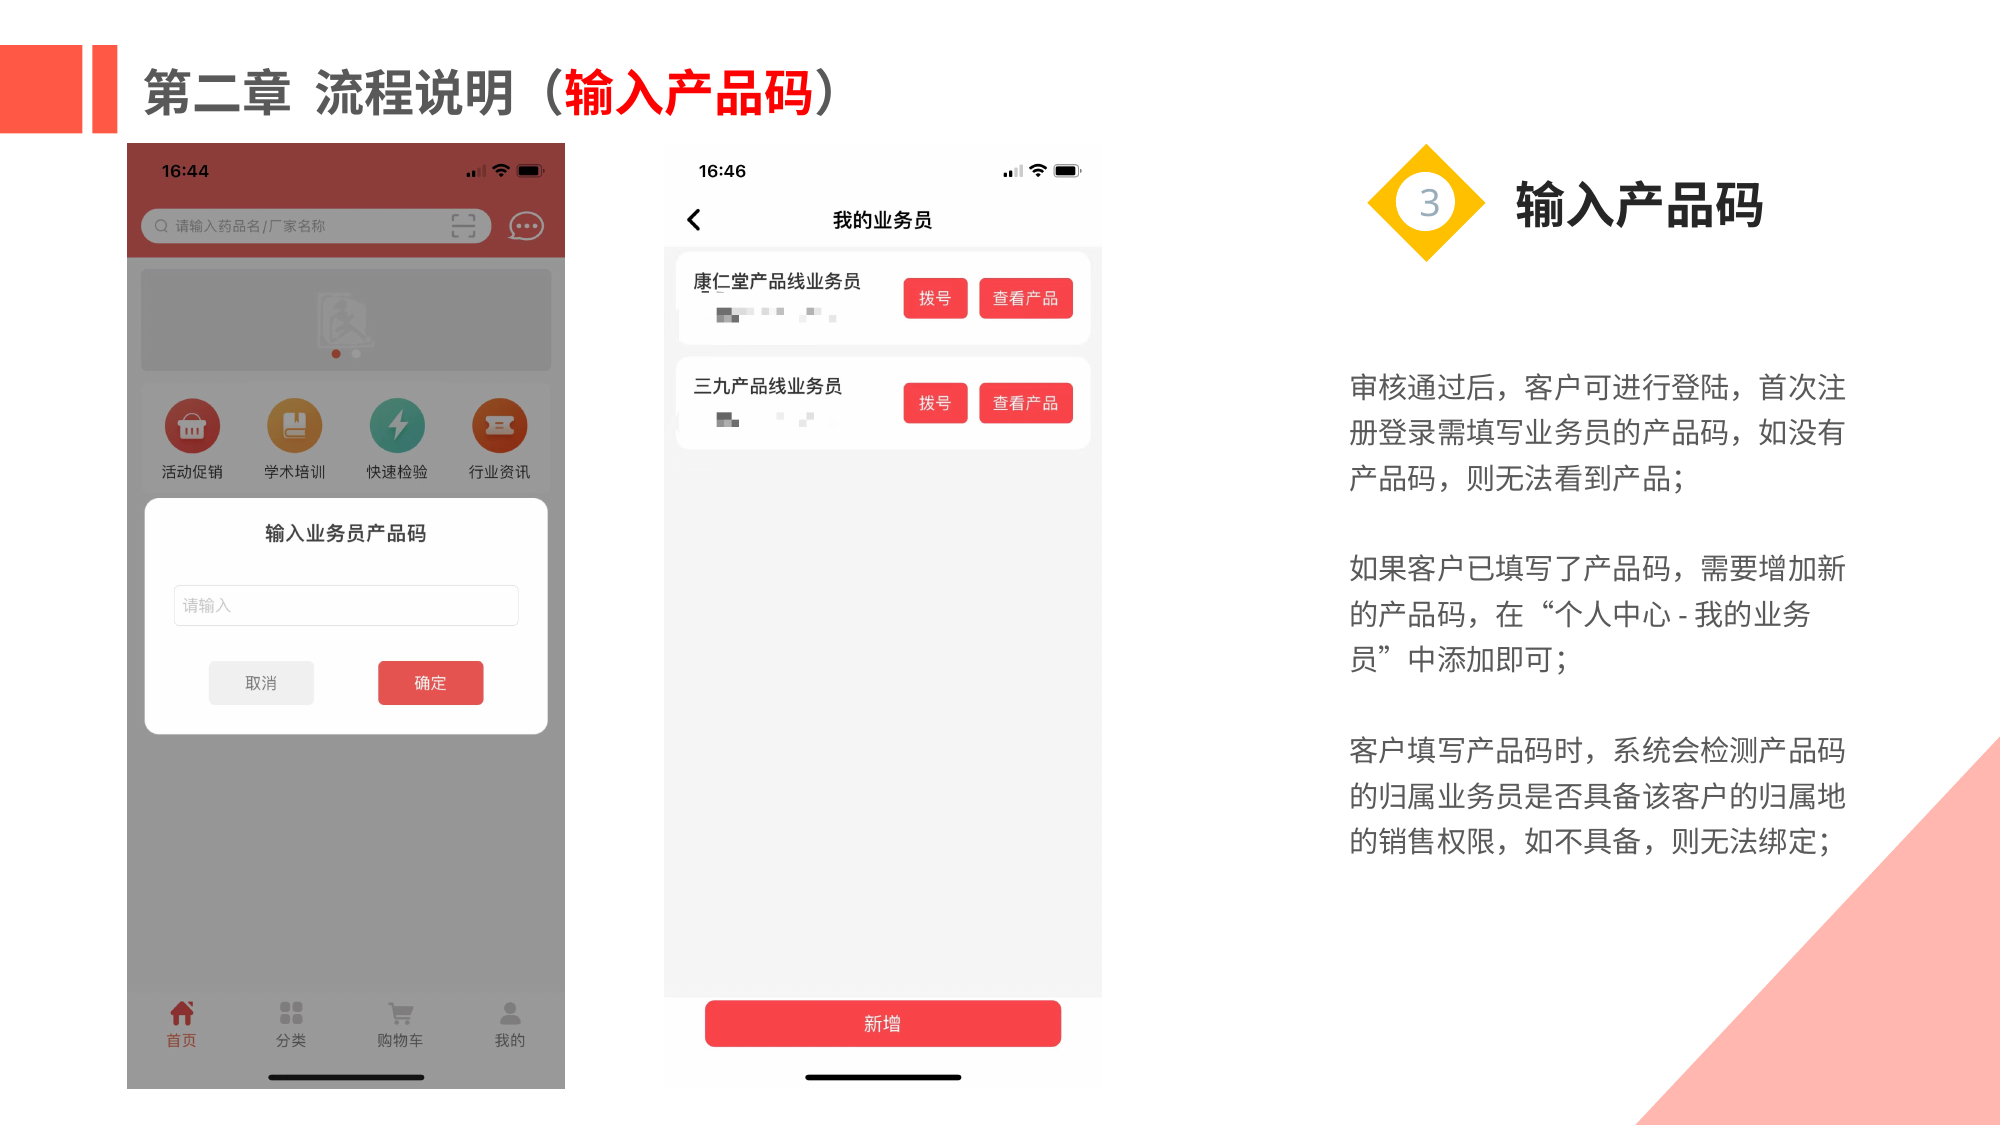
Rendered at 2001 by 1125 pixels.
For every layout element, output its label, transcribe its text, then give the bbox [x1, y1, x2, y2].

text_box 输入产品码 [1501, 166, 1860, 242]
picture [127, 143, 565, 1089]
text_box 第二章 流程说明（输入产品码） [127, 53, 917, 129]
text_box [1635, 736, 2000, 1125]
text_box [0, 45, 83, 134]
text_box 审核通过后，客户可进行登陆，首次注册登录需填写业务员的产品码，如没有产品码，则无法看到产品； 如果客户已填写了产品码，需要增加新的产品码，在“个人中心-我的业务员”中添加即可； 客户填写产品码时，系统会检测产品码的归属业务员是否具备该客户的归属地的销售权限，如不具备，则无法绑定； [1334, 316, 1880, 912]
text_box [92, 45, 118, 134]
picture [664, 143, 1102, 1089]
text_box 3 [1395, 171, 1455, 232]
text_box [1367, 143, 1486, 262]
